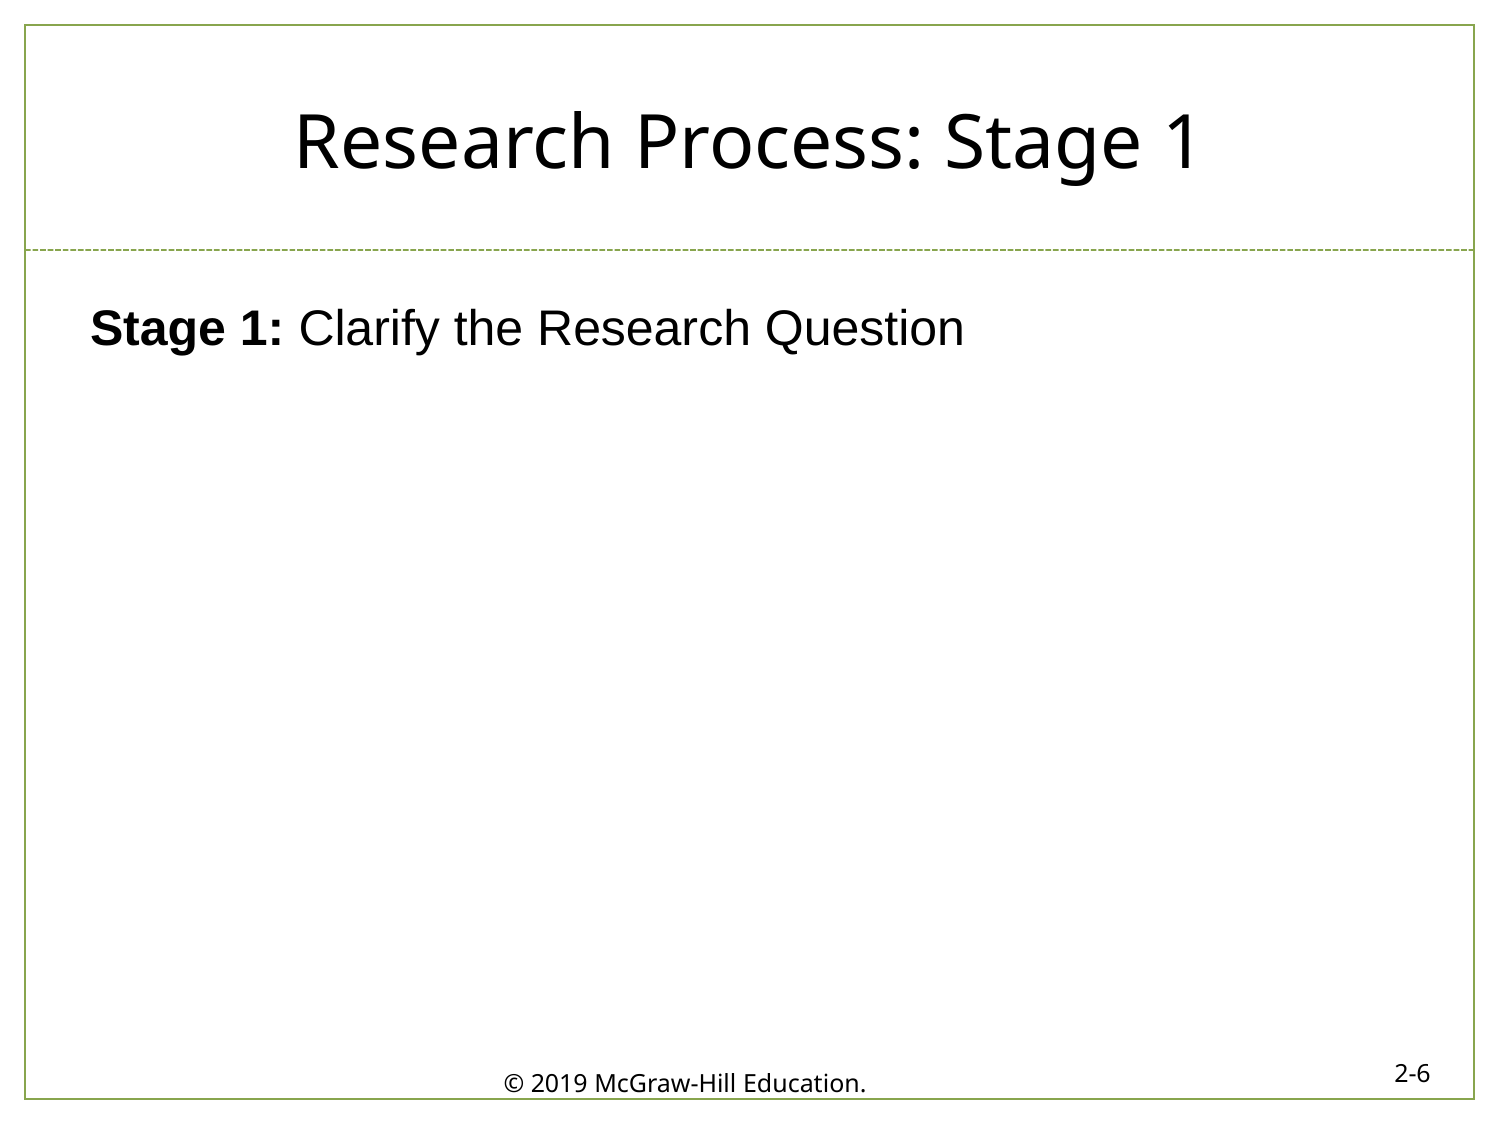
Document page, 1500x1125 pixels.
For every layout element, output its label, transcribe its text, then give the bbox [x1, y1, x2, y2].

title Research Process: Stage 1 [75, 45, 1425, 233]
list Stage 1: Clarify the Research Question [75, 287, 1438, 1038]
